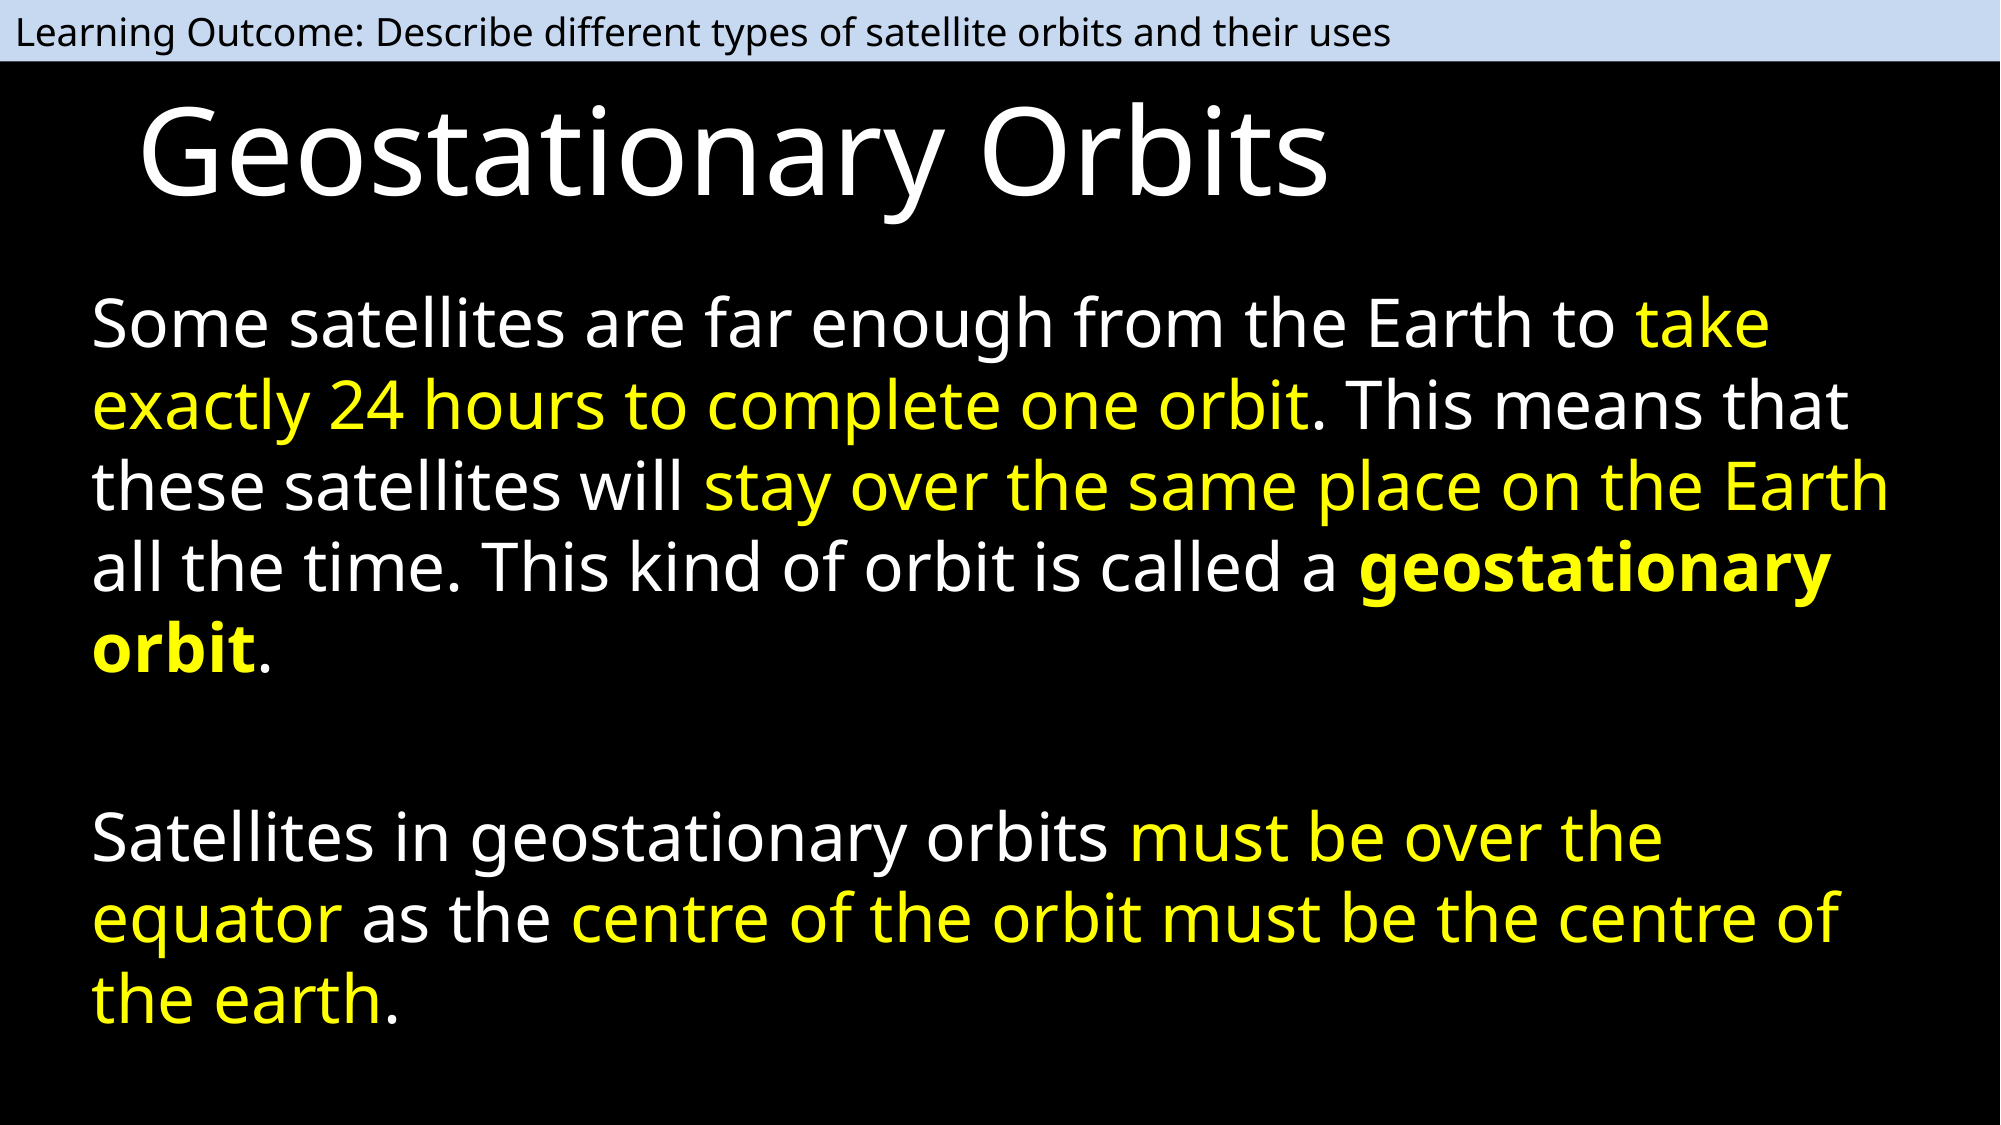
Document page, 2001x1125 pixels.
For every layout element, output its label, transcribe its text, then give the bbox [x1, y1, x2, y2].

text_box Learning Outcome: Describe different types of satellite orbits and their uses [0, 0, 2000, 62]
text_box Some satellites are far enough from the Earth to take exactly 24 hours to complete one orbit. This means that these satellites will stay over the same place on the Earth all the time. This kind of orbit is called a geostationary orbit. Satellites in geostationary orbits must be over the equator as the centre of the orbit must be the centre of the earth. [71, 270, 1926, 1049]
title Geostationary Orbits [21, 62, 1449, 241]
